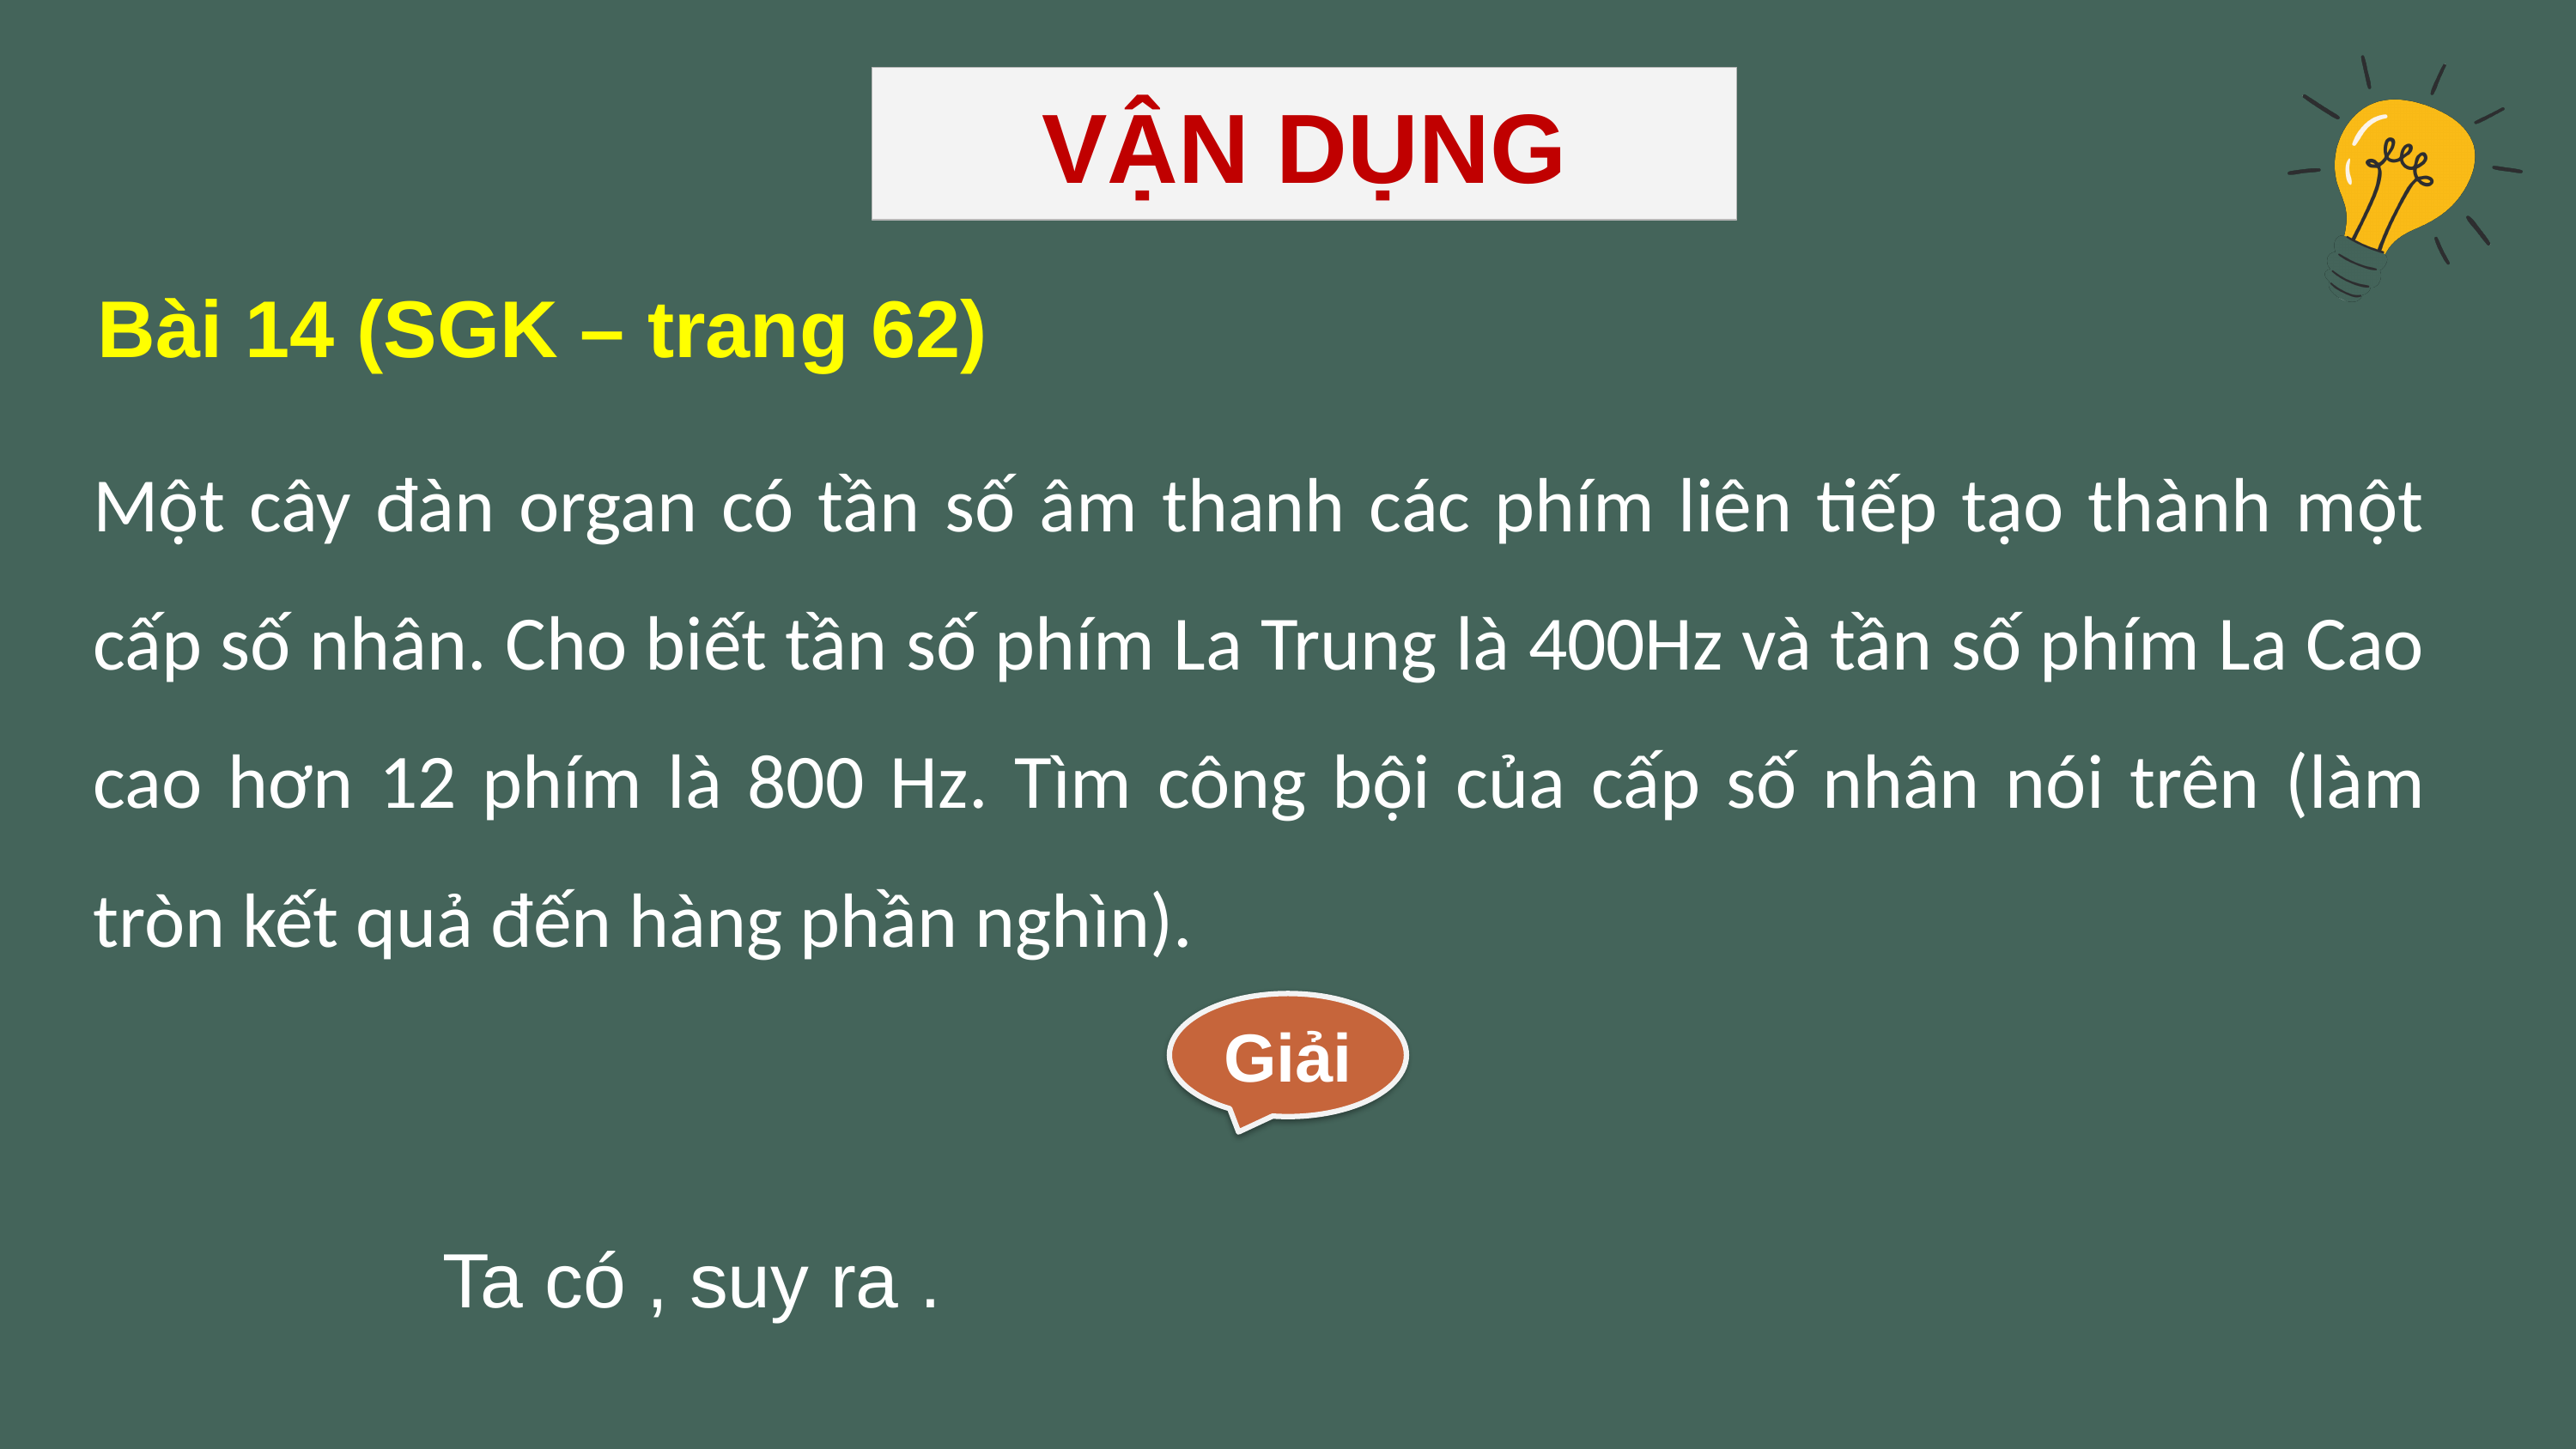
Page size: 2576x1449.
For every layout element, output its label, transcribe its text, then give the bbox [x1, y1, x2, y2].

text_box Giải [1169, 993, 1406, 1132]
text_box Bài 14 (SGK – trang 62) [84, 270, 1001, 380]
text_box Một cây đàn organ có tần số âm thanh các phím liên tiếp tạo thành một cấp số nhân. Cho biết tần số phím La Trung là 400Hz và tần số phím La Cao cao hơn 12 phím là 800 Hz. Tìm công bội của cấp số nhân nói trên (làm tròn kết quả đến hàng phần nghìn). [80, 402, 2439, 969]
text_box VẬN DỤNG [872, 67, 1737, 221]
picture [2233, 16, 2549, 345]
